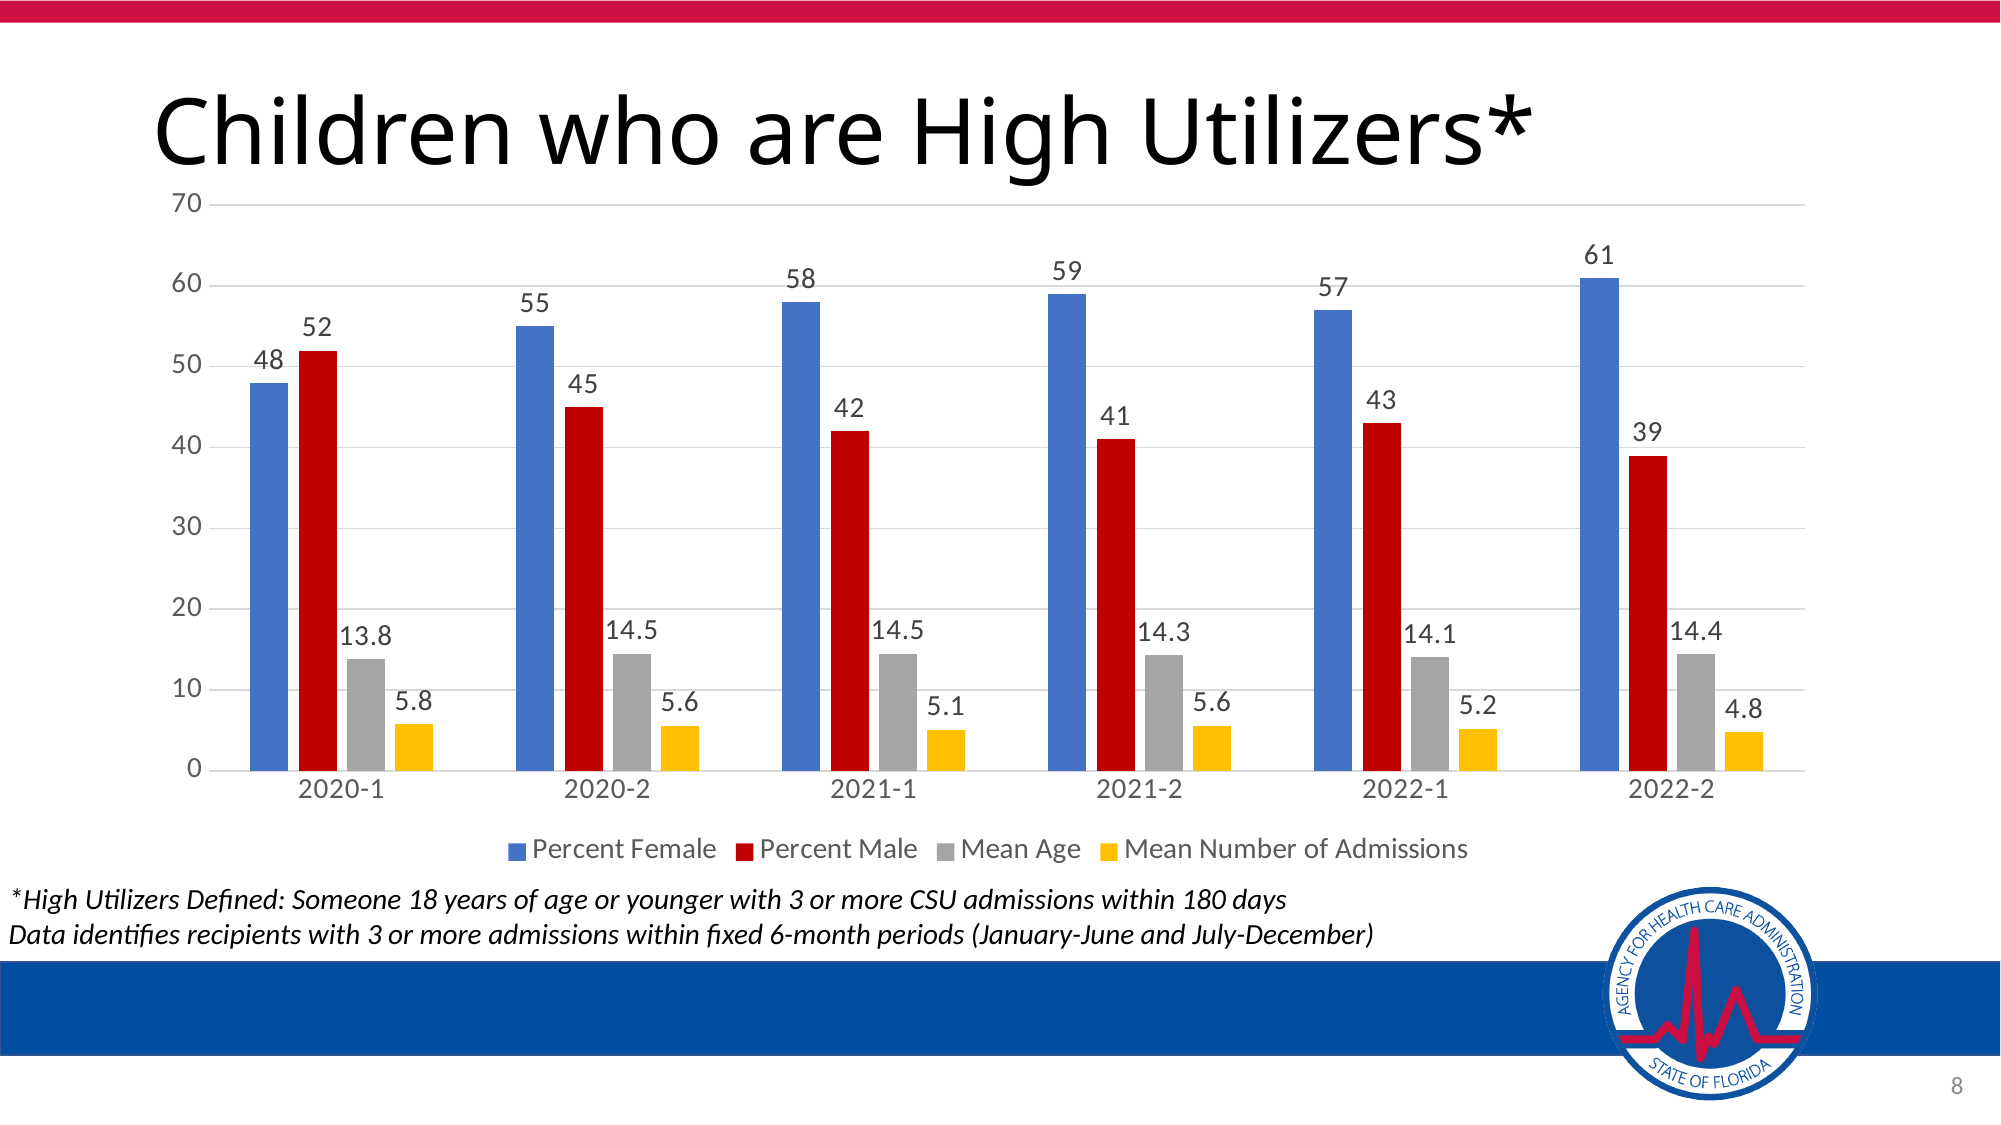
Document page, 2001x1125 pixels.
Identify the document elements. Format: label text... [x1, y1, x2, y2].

picture [1600, 993, 1820, 1054]
chart [137, 176, 1840, 873]
slide_number 8 [1528, 1054, 1979, 1115]
text_box *High Utilizers Defined: Someone 18 years of age or younger with 3 or more CSU admissions within 180 days Data identifies recipients with 3 or more admissions within fixed 6-month periods (January-June and July-December) [0, 872, 1994, 993]
title Children who are High Utilizers* [137, 26, 1863, 244]
